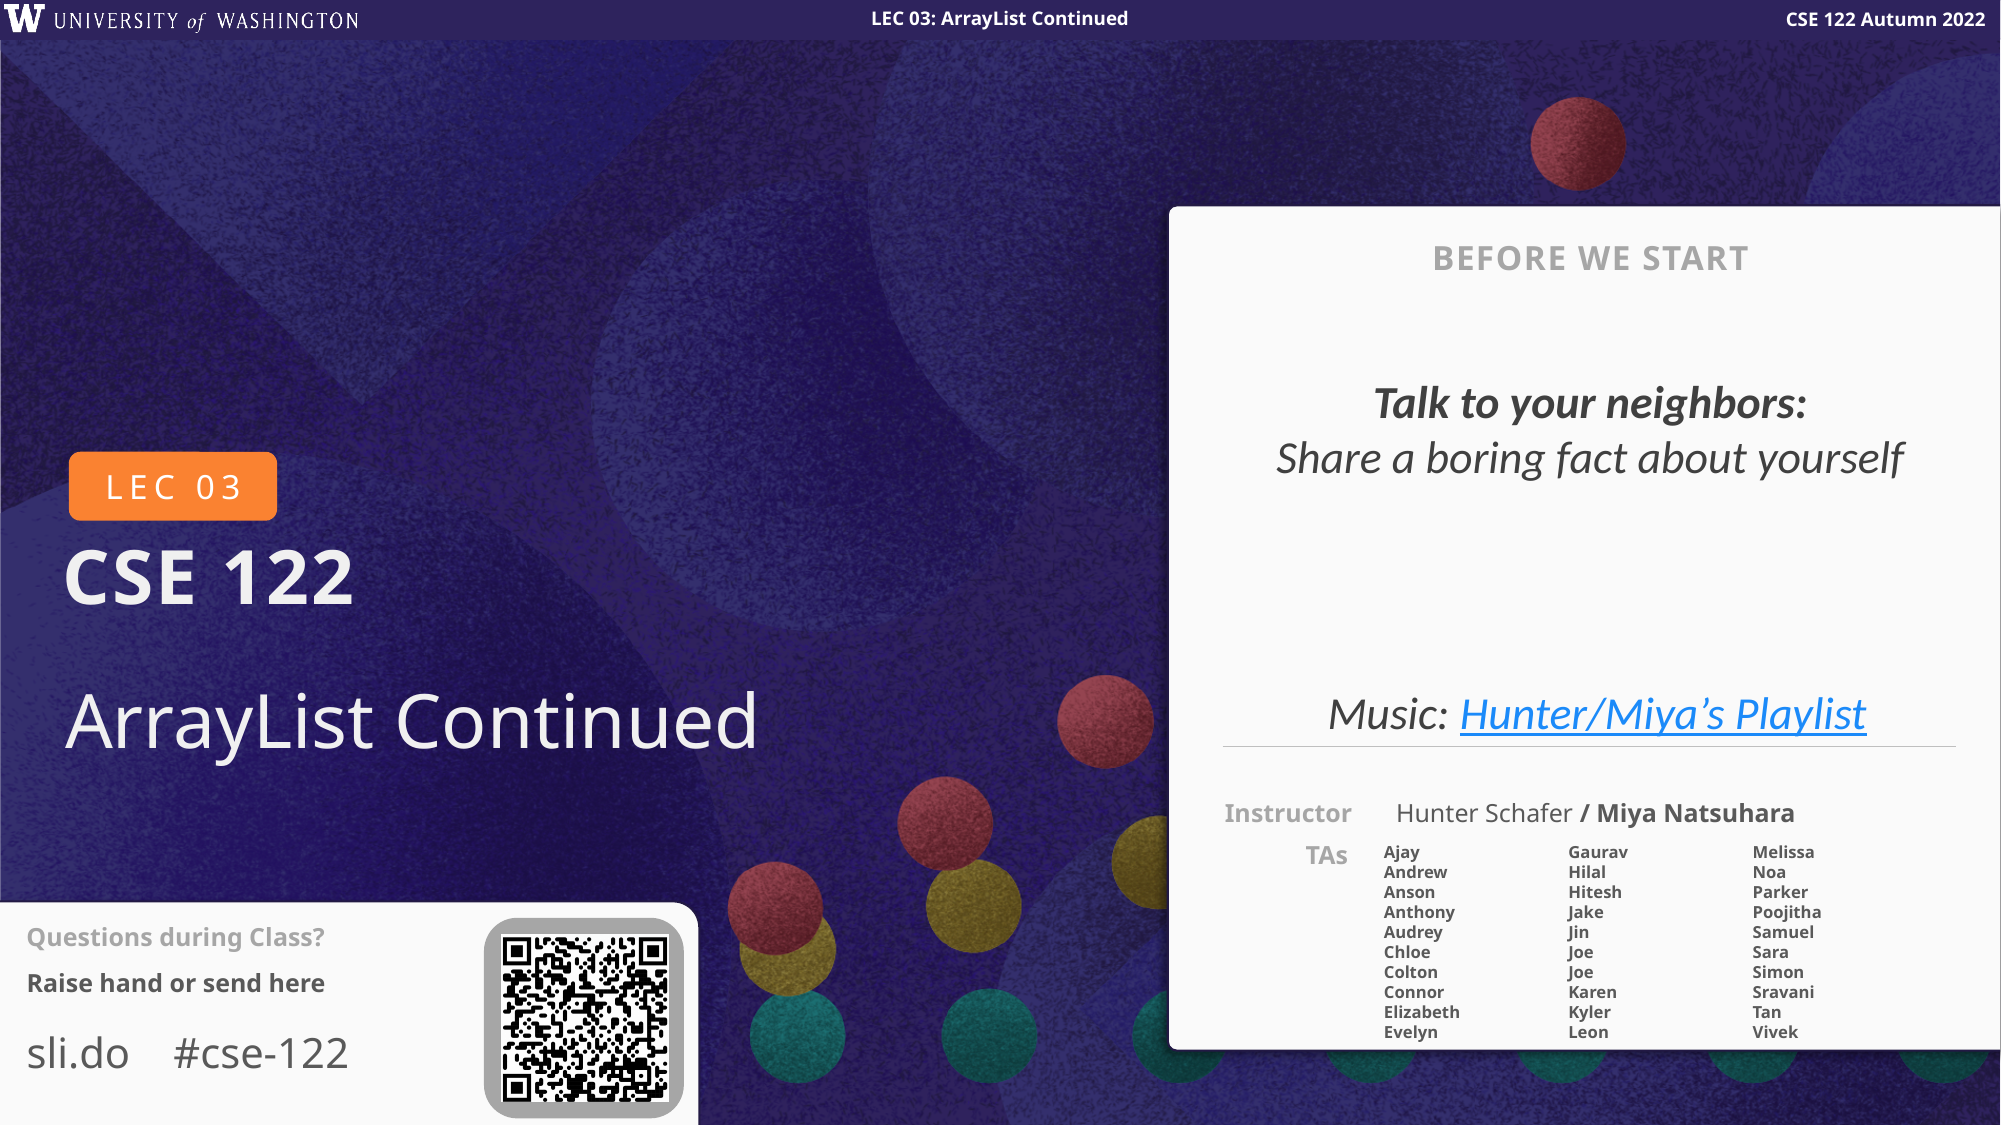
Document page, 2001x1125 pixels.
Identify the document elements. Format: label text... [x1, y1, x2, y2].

picture [0, 40, 2001, 1125]
text_box BEFORE WE START [1210, 230, 1971, 285]
picture [500, 934, 670, 1102]
text_box Talk to your neighbors: Share a boring fact about yourself [1223, 364, 1958, 490]
text_box Music: Hunter/Miya’s Playlist [1251, 676, 1943, 747]
title ArrayList Continued [50, 676, 1132, 998]
picture [4, 4, 358, 33]
